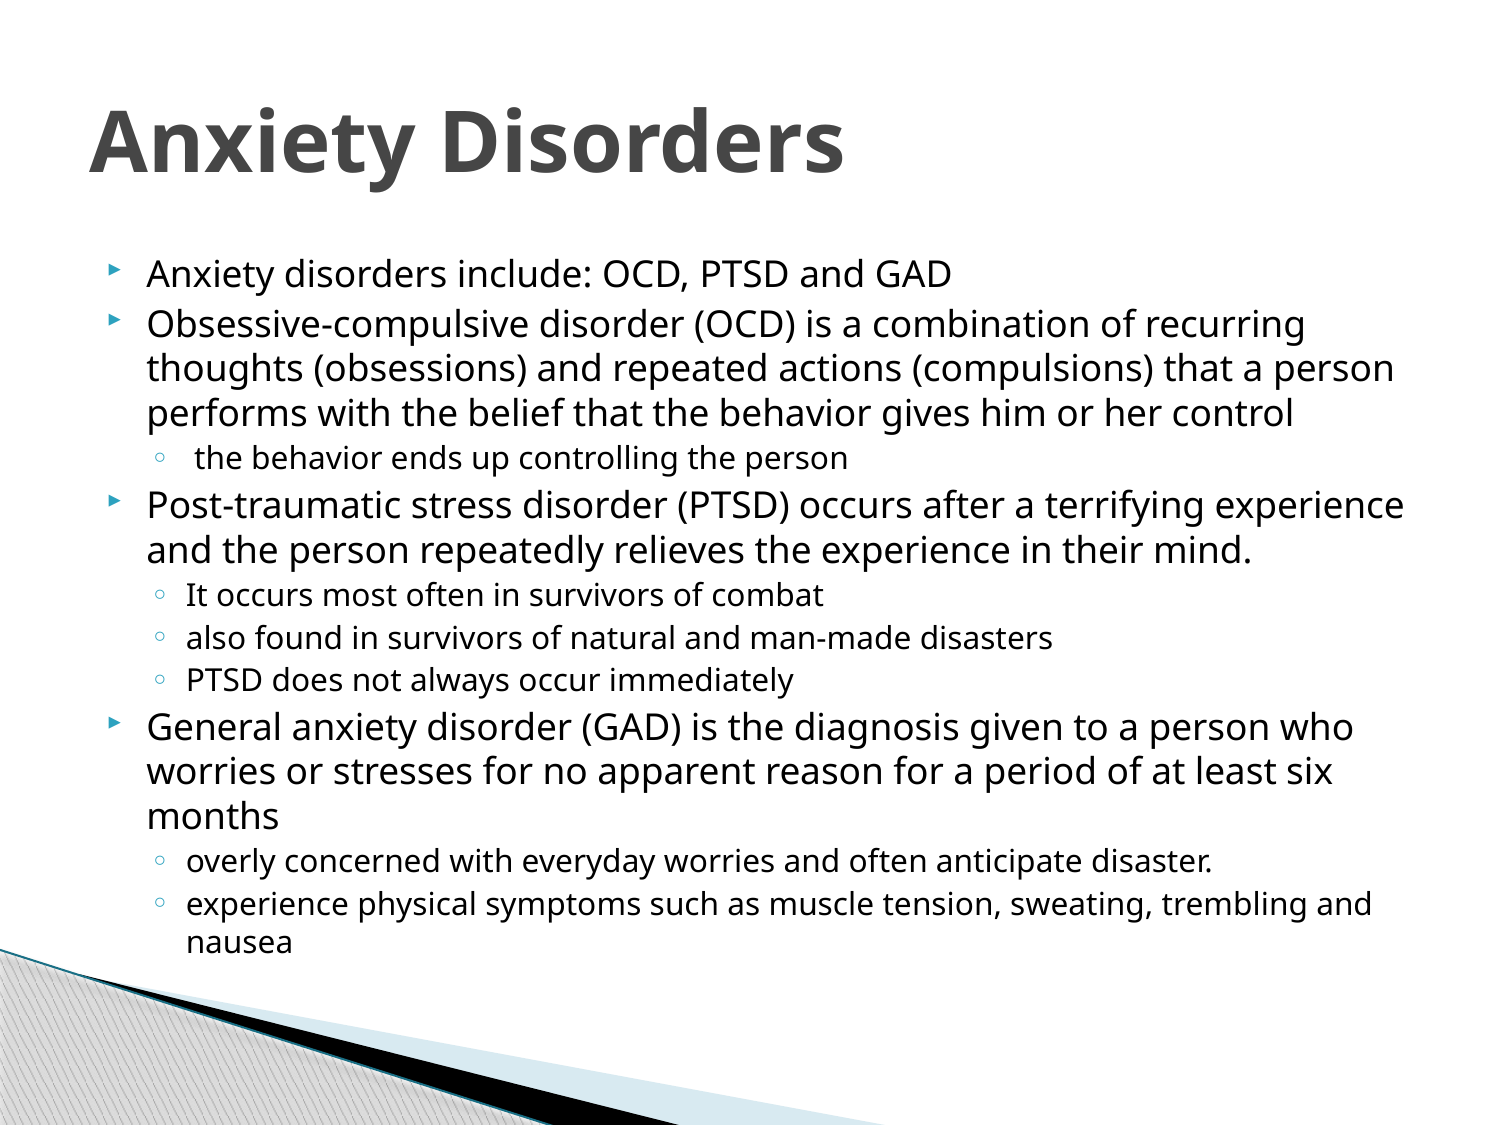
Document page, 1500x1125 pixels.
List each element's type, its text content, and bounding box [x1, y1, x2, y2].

title Anxiety Disorders [75, 45, 1425, 233]
list Anxiety disorders include: OCD, PTSD and GAD Obsessive-compulsive disorder (OCD) is a combination of recurring thoughts (obsessions) and repeated actions (compulsions) that a person performs with the belief that the behavior gives him or her control the behavior ends up controlling the person Post-traumatic stress disorder (PTSD) occurs after a terrifying experience and the person repeatedly relieves the experience in their mind. It occurs most often in survivors of combat also found in survivors of natural and man-made disasters PTSD does not always occur immediately General anxiety disorder (GAD) is the diagnosis given to a person who worries or stresses for no apparent reason for a period of at least six months overly concerned with everyday worries and often anticipate disaster. experience physical symptoms such as muscle tension, sweating, trembling and nausea [75, 243, 1425, 986]
